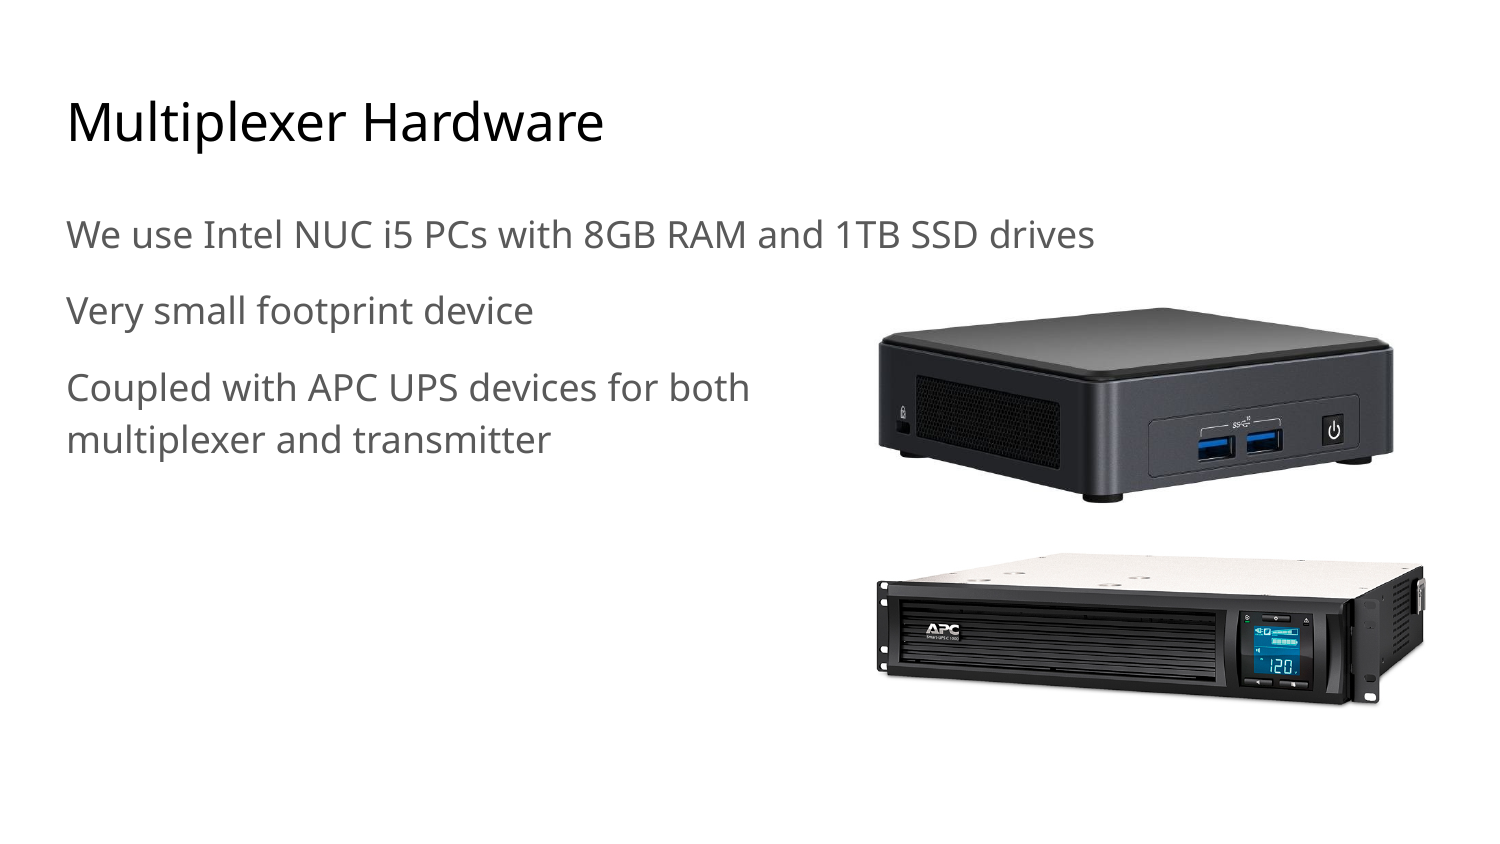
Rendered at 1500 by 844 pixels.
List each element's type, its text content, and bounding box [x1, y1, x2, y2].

list We use Intel NUC i5 PCs with 8GB RAM and 1TB SSD drives Very small footprint device Coupled with APC UPS devices for both multiplexer and transmitter [51, 189, 1449, 750]
picture [857, 250, 1427, 709]
title Multiplexer Hardware [51, 72, 1449, 167]
